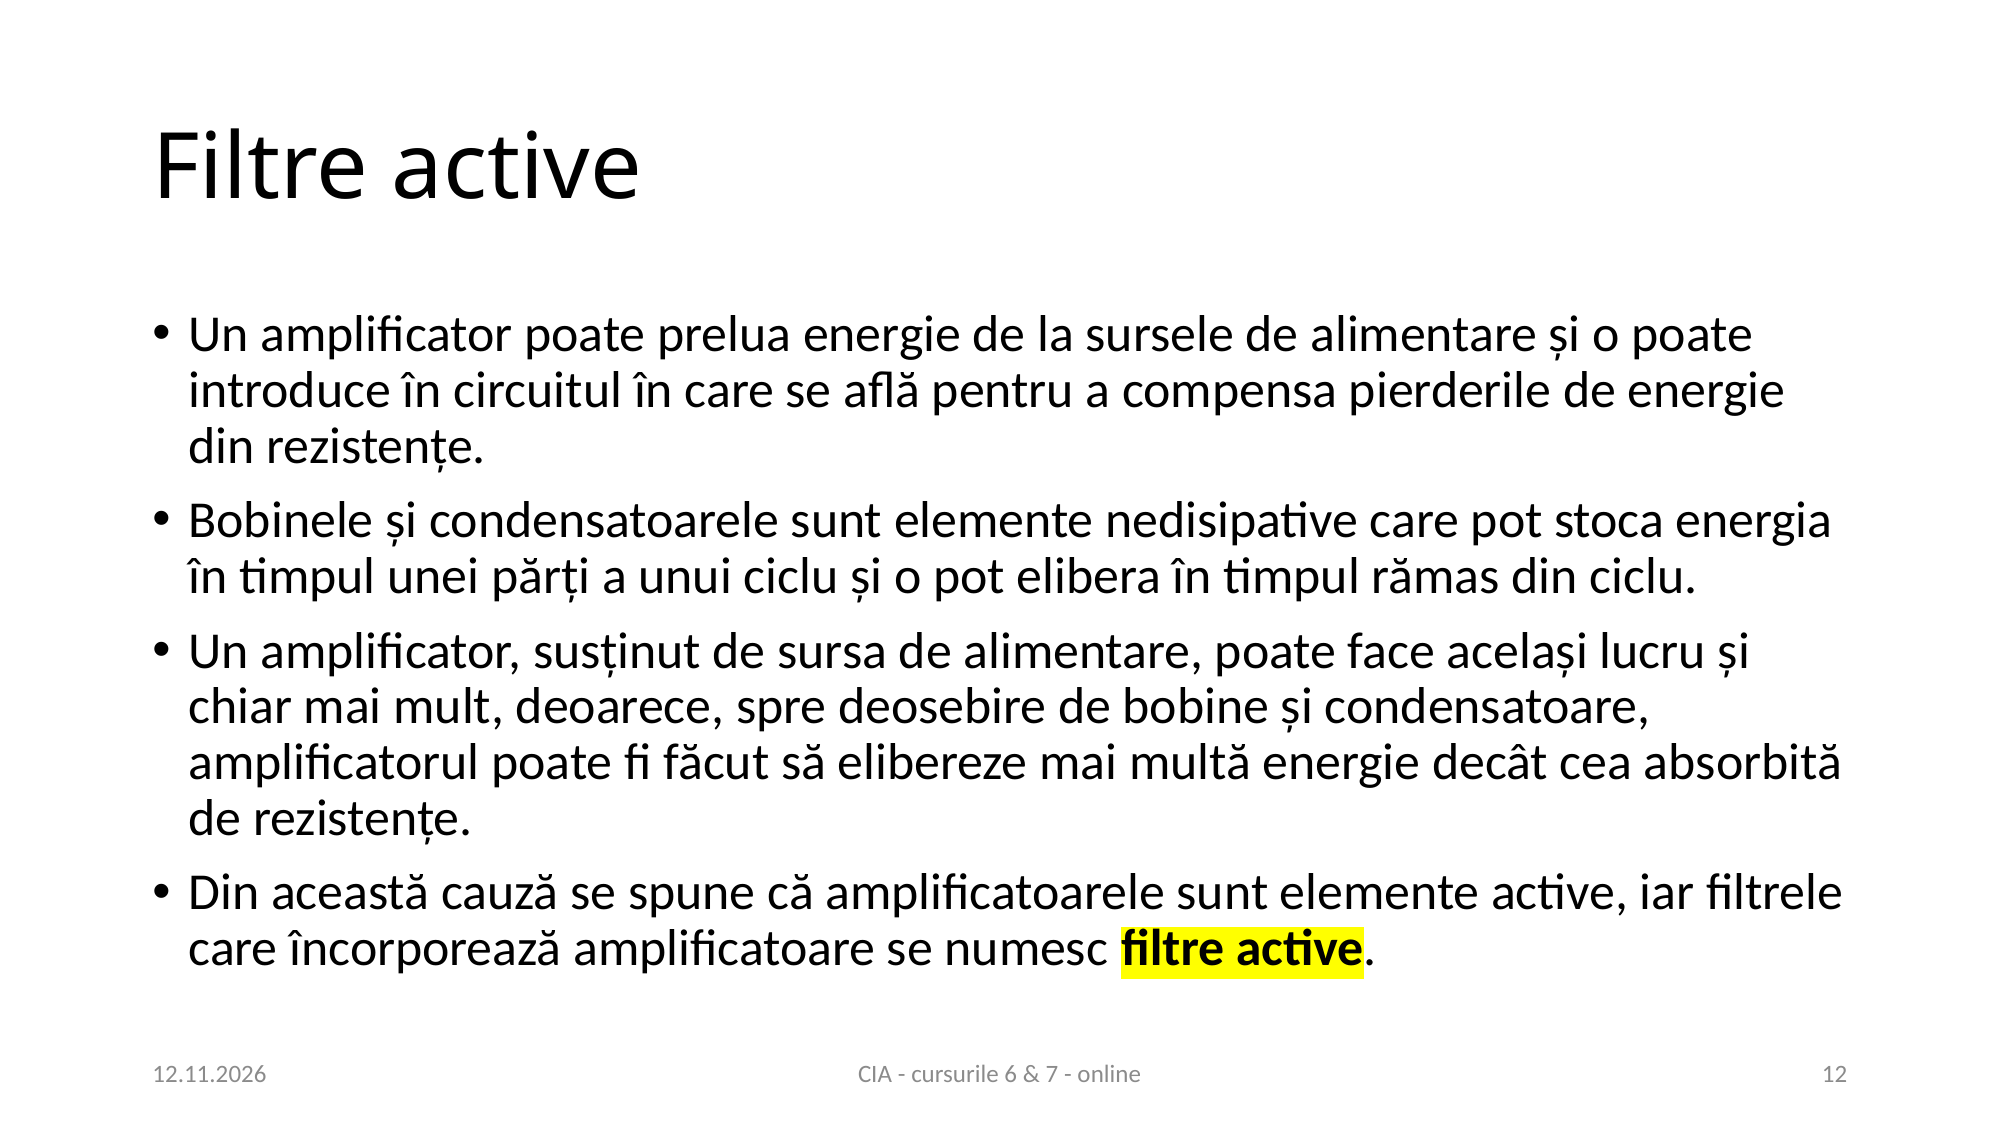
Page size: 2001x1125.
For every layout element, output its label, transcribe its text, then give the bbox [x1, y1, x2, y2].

list Un amplificator poate prelua energie de la sursele de alimentare și o poate introduce în circuitul în care se află pentru a compensa pierderile de energie din rezistențe. Bobinele și condensatoarele sunt elemente nedisipative care pot stoca energia în timpul unei părți a unui ciclu și o pot elibera în timpul rămas din ciclu. Un amplificator, susținut de sursa de alimentare, poate face același lucru și chiar mai mult, deoarece, spre deosebire de bobine și condensatoare, amplificatorul poate fi făcut să elibereze mai multă energie decât cea absorbită de rezistențe. Din această cauză se spune că amplificatoarele sunt elemente active, iar filtrele care încorporează amplificatoare se numesc filtre active. [137, 299, 1863, 1014]
title Filtre active [137, 59, 1863, 278]
footer CIA - cursurile 6 & 7 - online [662, 1042, 1338, 1103]
slide_number 12 [1412, 1042, 1863, 1103]
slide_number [137, 1042, 588, 1103]
